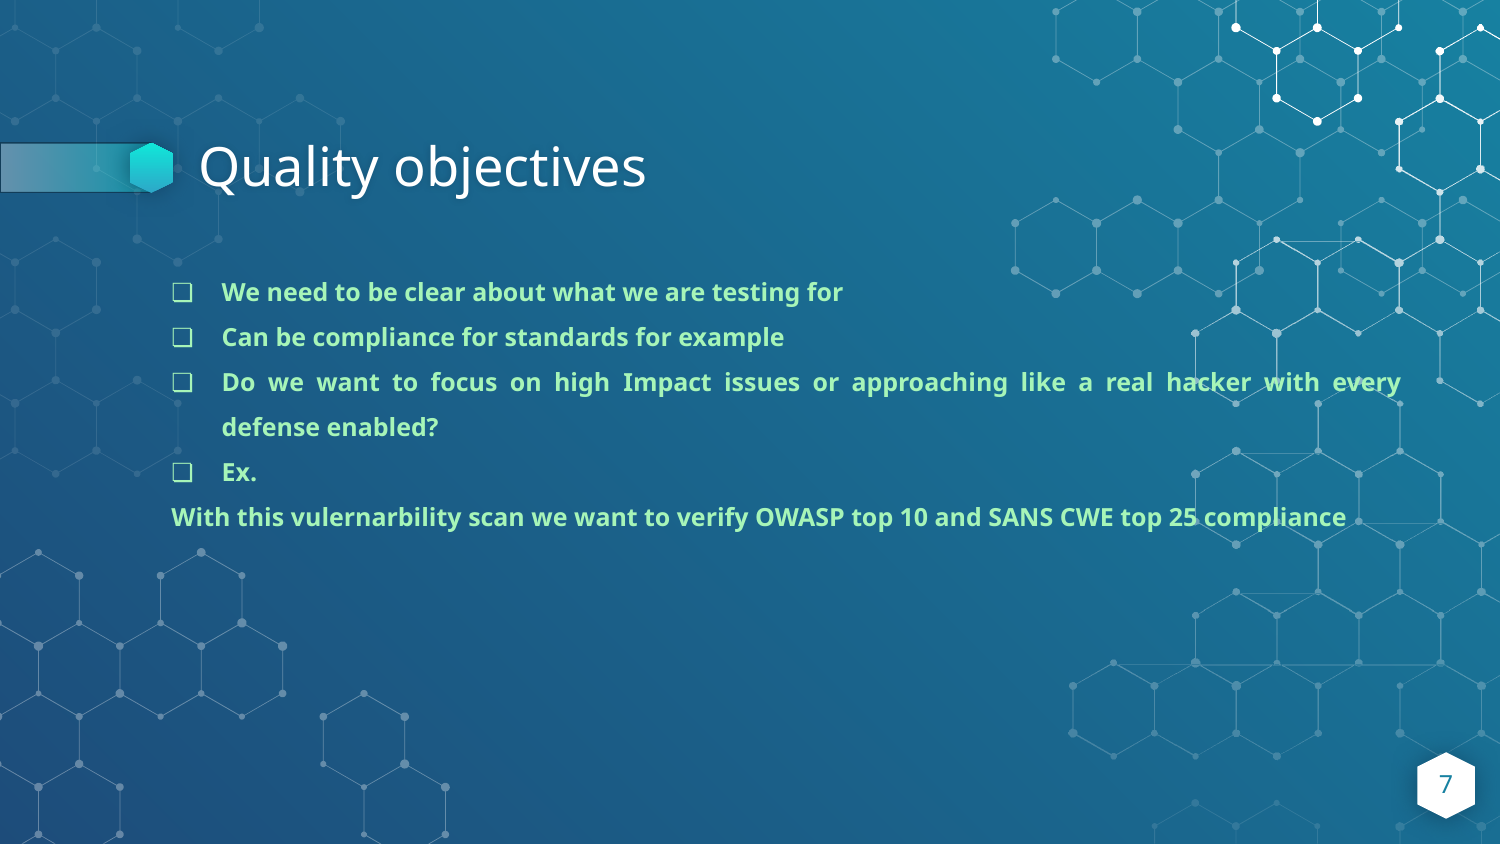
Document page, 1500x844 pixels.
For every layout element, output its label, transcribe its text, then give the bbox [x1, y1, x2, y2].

text_box We need to be clear about what we are testing for Can be compliance for standards for example Do we want to focus on high Impact issues or approaching like a real hacker with every defense enabled? Ex. With this vulernarbility scan we want to verify OWASP top 10 and SANS CWE top 25 compliance [131, 246, 1418, 547]
title Quality objectives [198, 140, 1500, 198]
slide_number 7 [1417, 752, 1475, 819]
